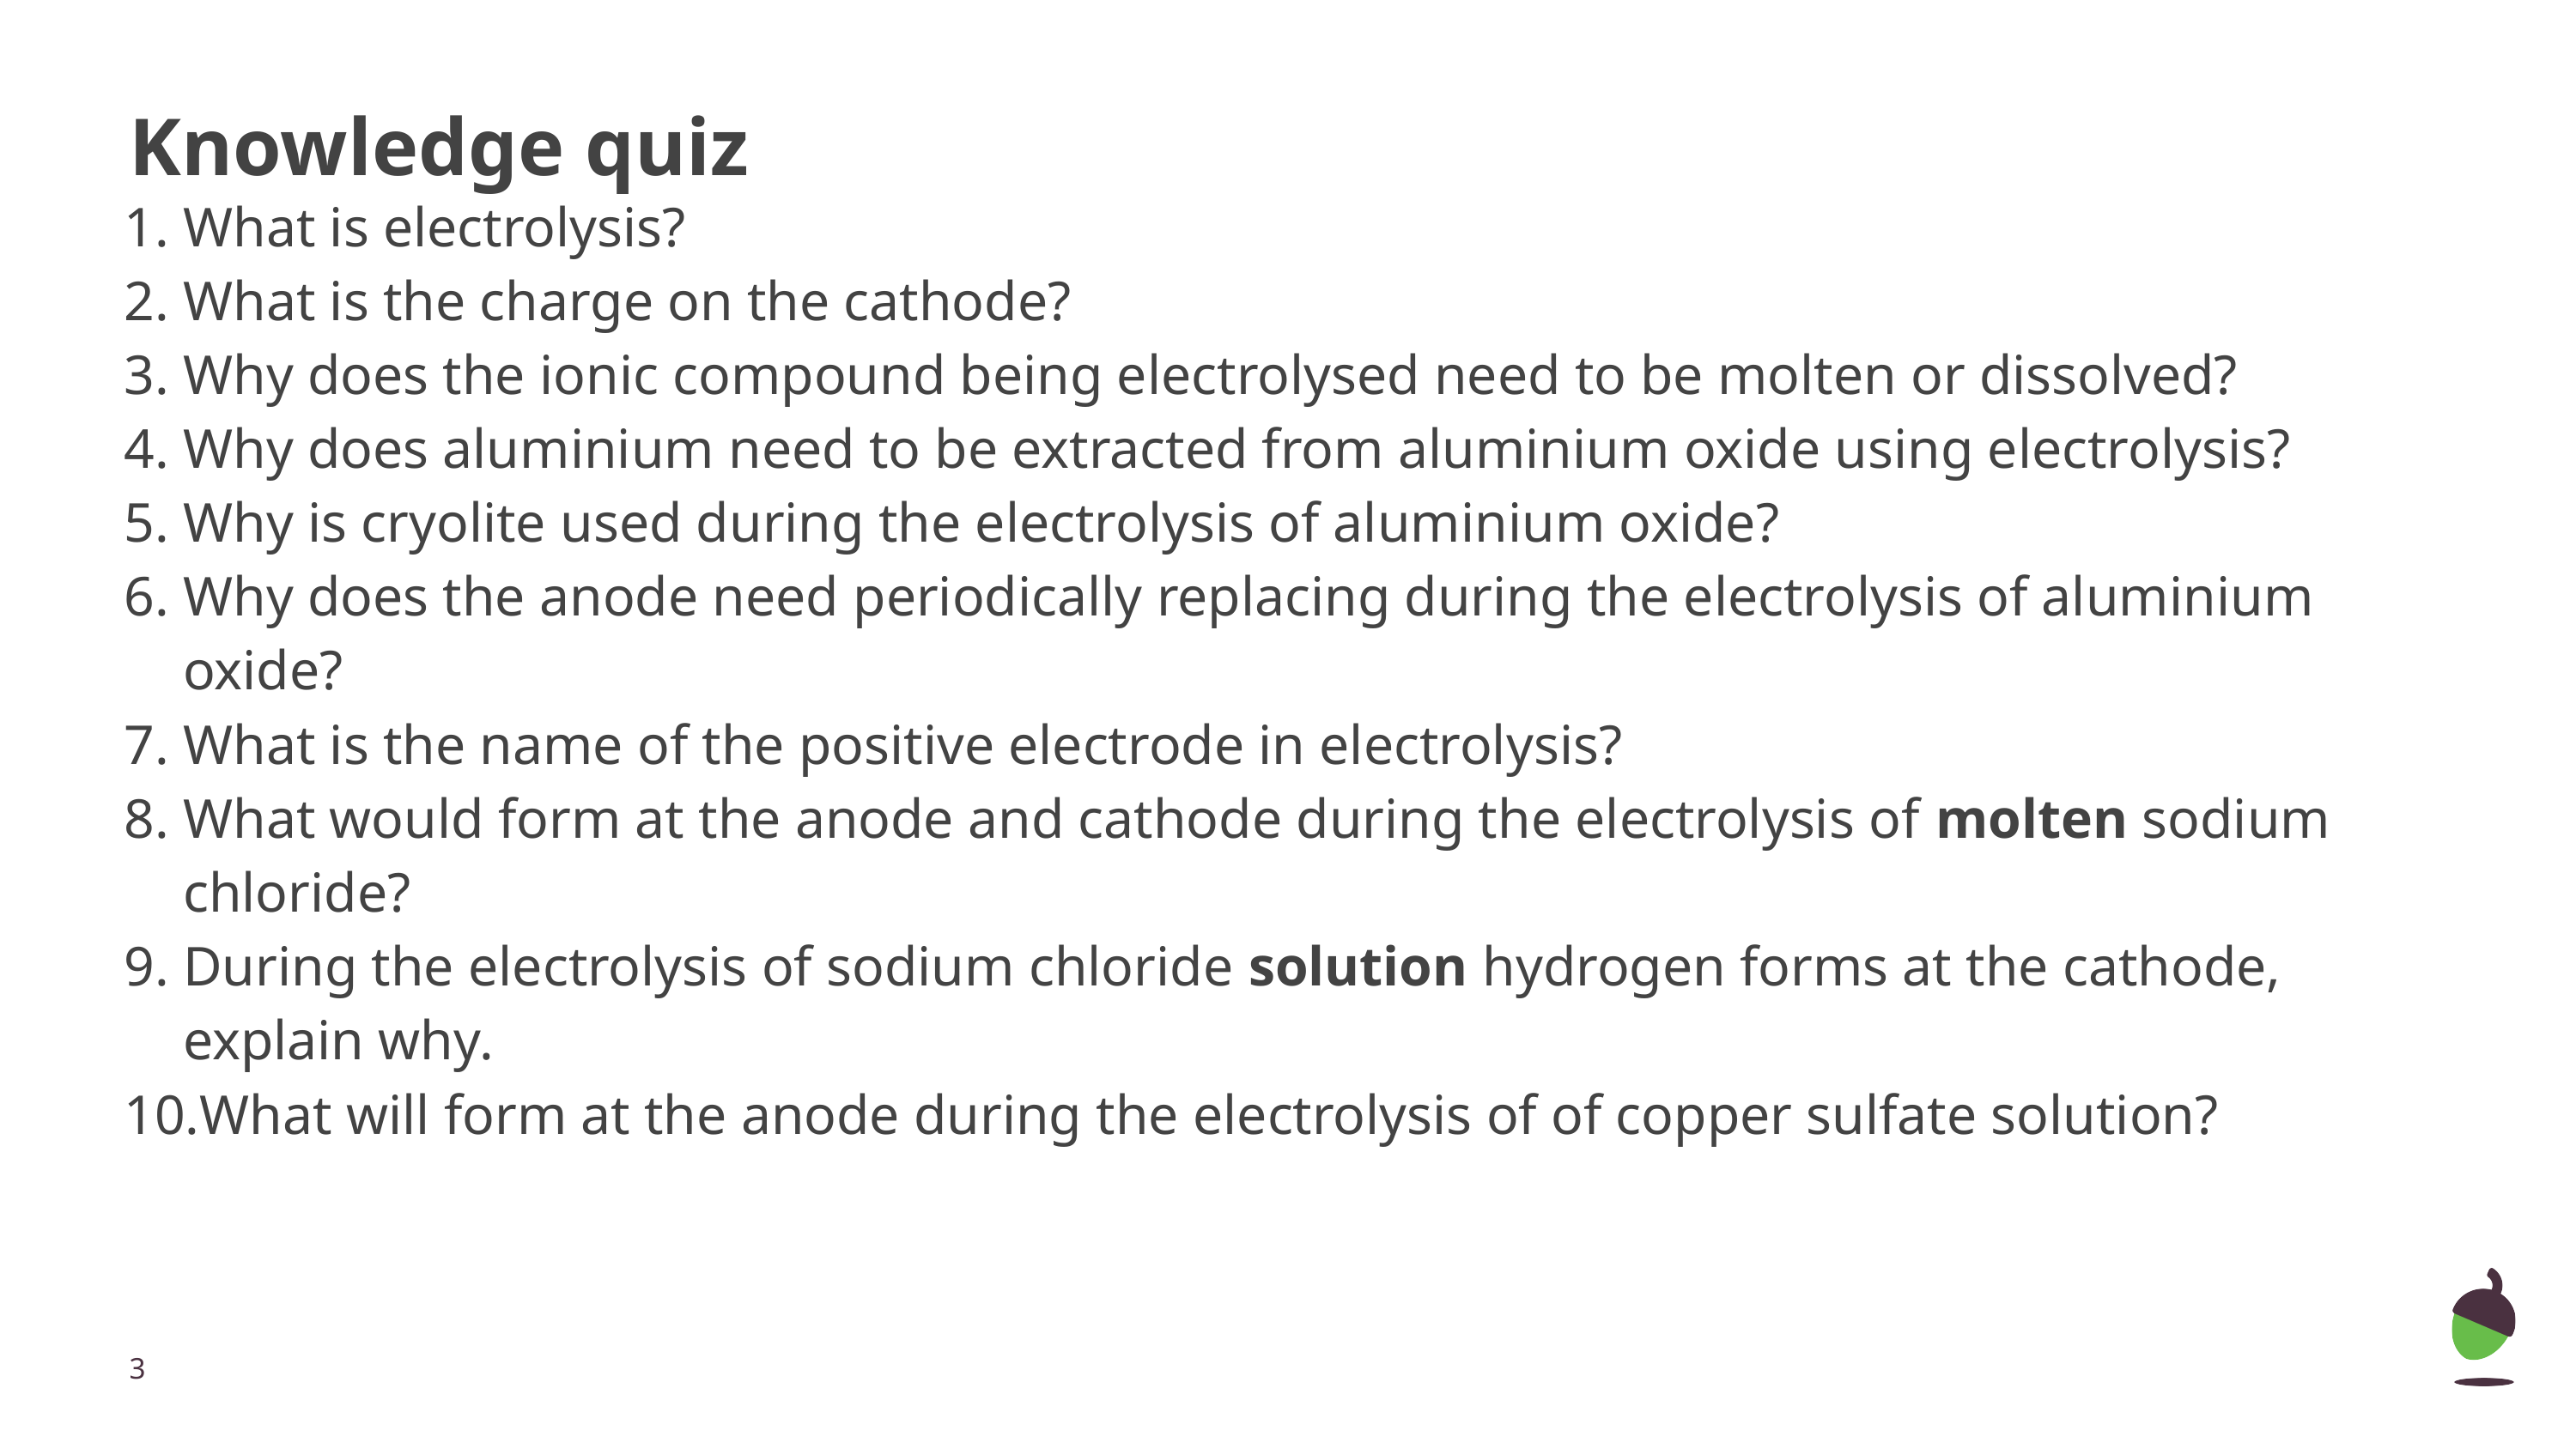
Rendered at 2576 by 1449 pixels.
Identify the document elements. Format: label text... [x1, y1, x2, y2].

picture [2451, 1268, 2516, 1386]
slide_number ‹#› [129, 1349, 332, 1401]
title Knowledge quiz [129, 82, 2447, 183]
list What is electrolysis? What is the charge on the cathode? Why does the ionic compound being electrolysed need to be molten or dissolved? Why does aluminium need to be extracted from aluminium oxide using electrolysis? Why is cryolite used during the electrolysis of aluminium oxide? Why does the anode need periodically replacing during the electrolysis of aluminium oxide? What is the name of the positive electrode in electrolysis? What would form at the anode and cathode during the electrolysis of molten sodium chloride? During the electrolysis of sodium chloride solution hydrogen forms at the cathode, explain why. What will form at the anode during the electrolysis of of copper sulfate solution? [118, 183, 2475, 984]
